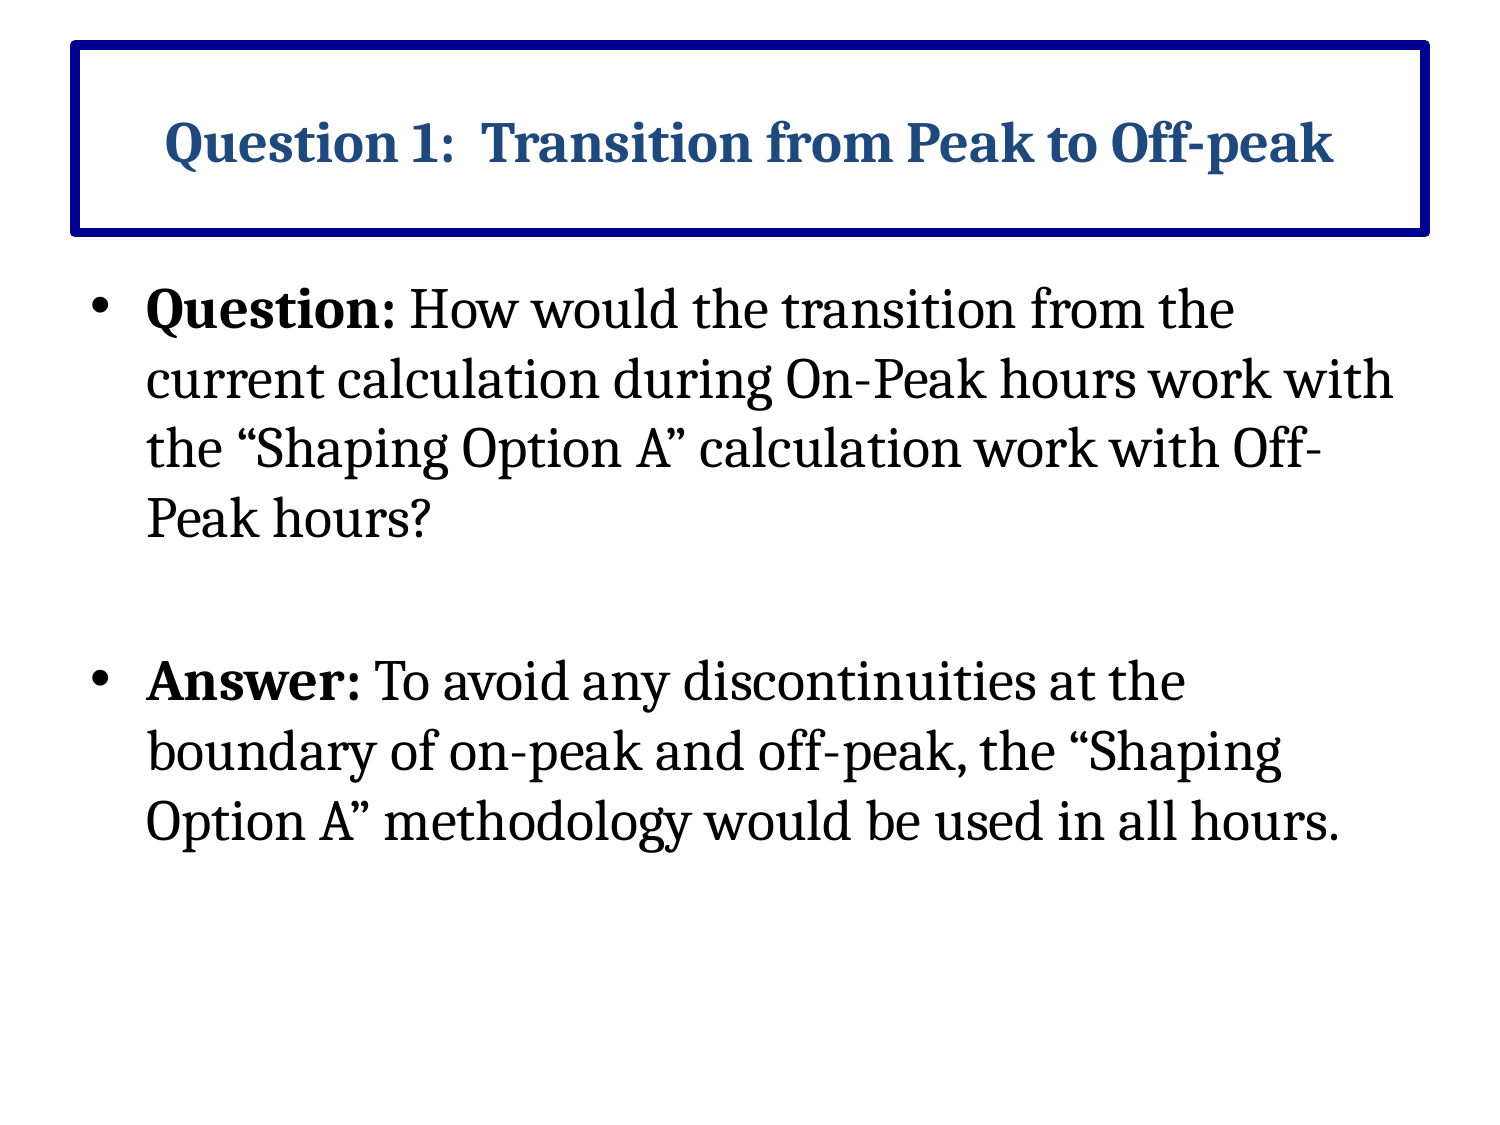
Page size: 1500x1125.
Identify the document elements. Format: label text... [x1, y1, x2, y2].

list Question: How would the transition from the current calculation during On-Peak hours work with the “Shaping Option A” calculation work with Off-Peak hours? Answer: To avoid any discontinuities at the boundary of on-peak and off-peak, the “Shaping Option A” methodology would be used in all hours. [75, 262, 1425, 1043]
title Question 1: Transition from Peak to Off-peak [70, 40, 1430, 237]
